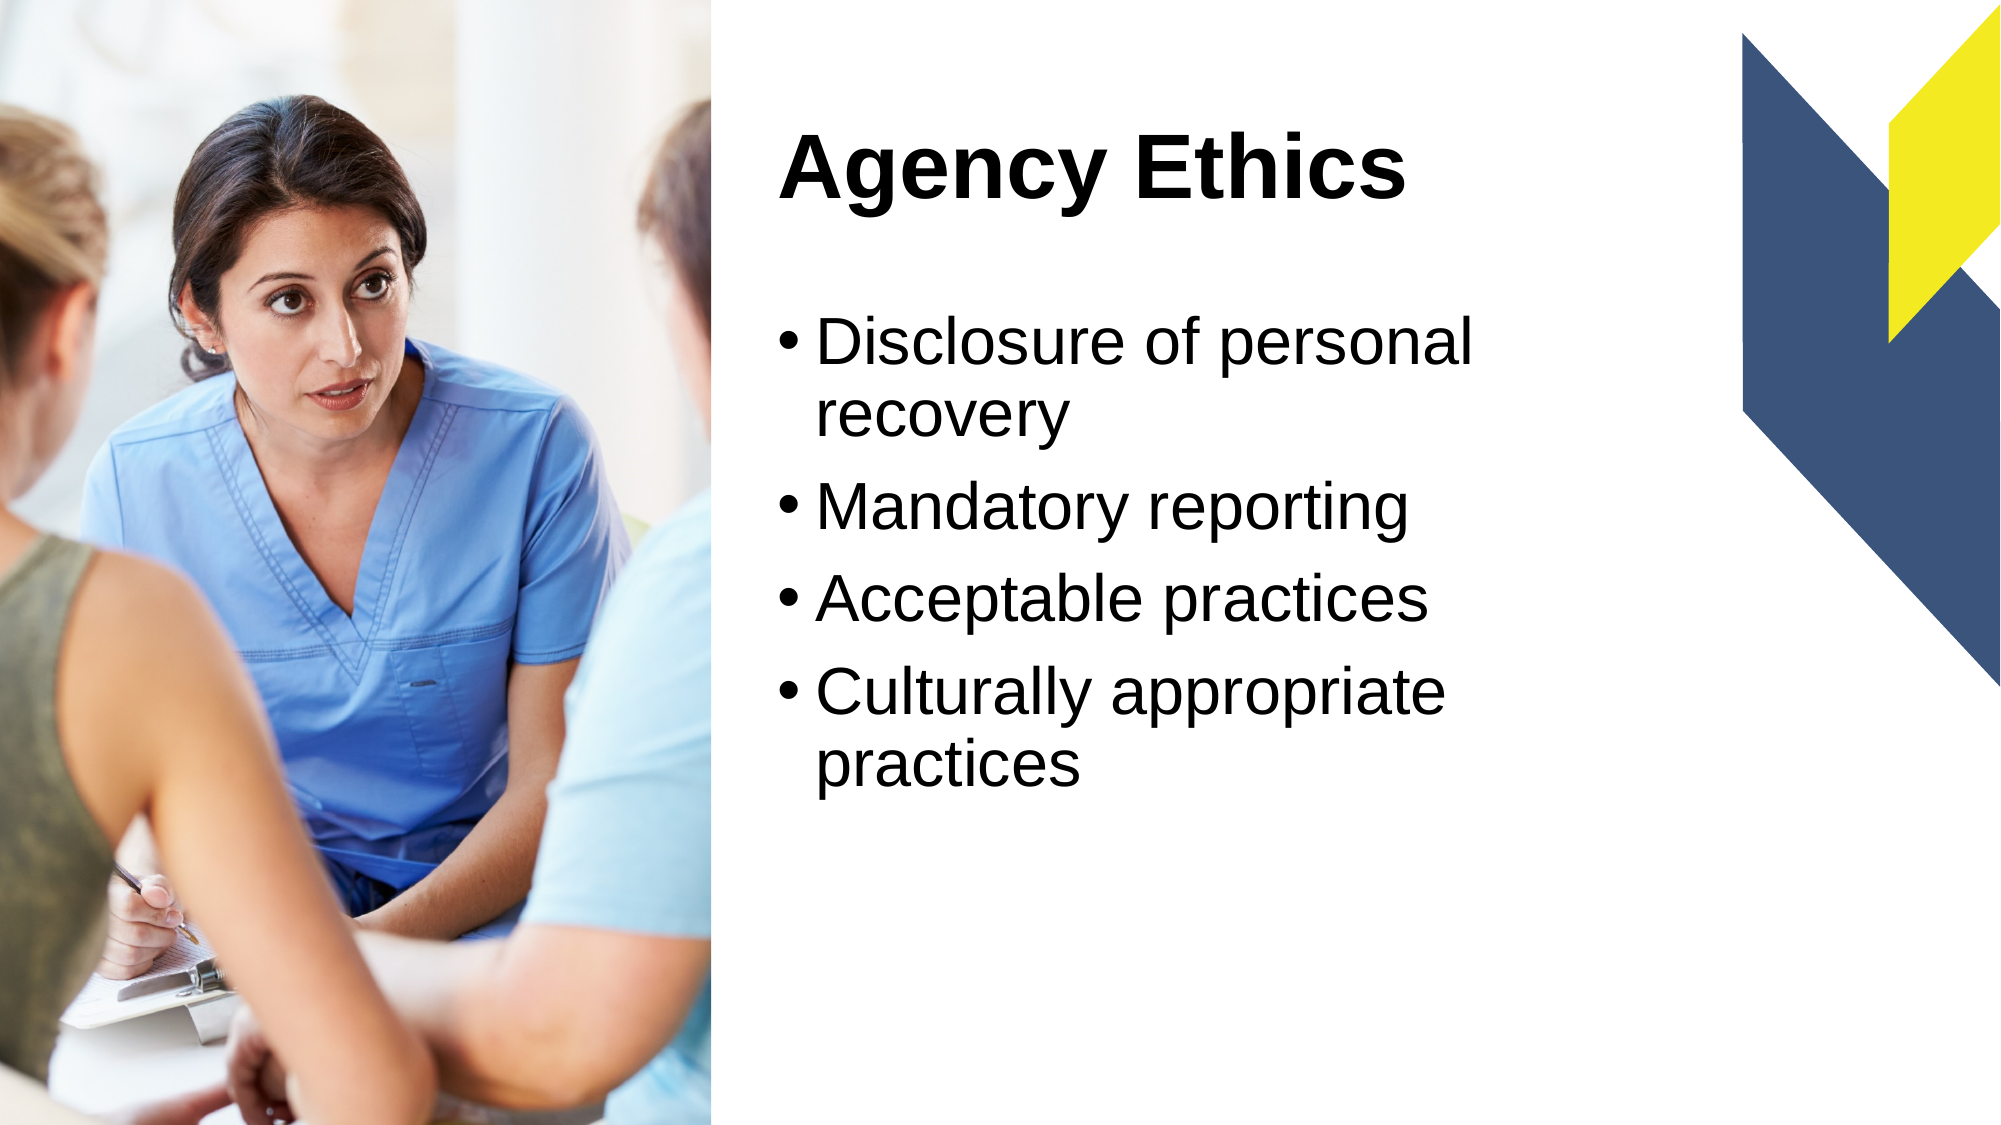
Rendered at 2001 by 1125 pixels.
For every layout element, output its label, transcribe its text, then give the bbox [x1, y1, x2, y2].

title Agency Ethics [762, 59, 1700, 278]
list Disclosure of personal recovery Mandatory reporting Acceptable practices Culturally appropriate practices [762, 299, 1700, 1081]
picture [0, 0, 712, 1125]
